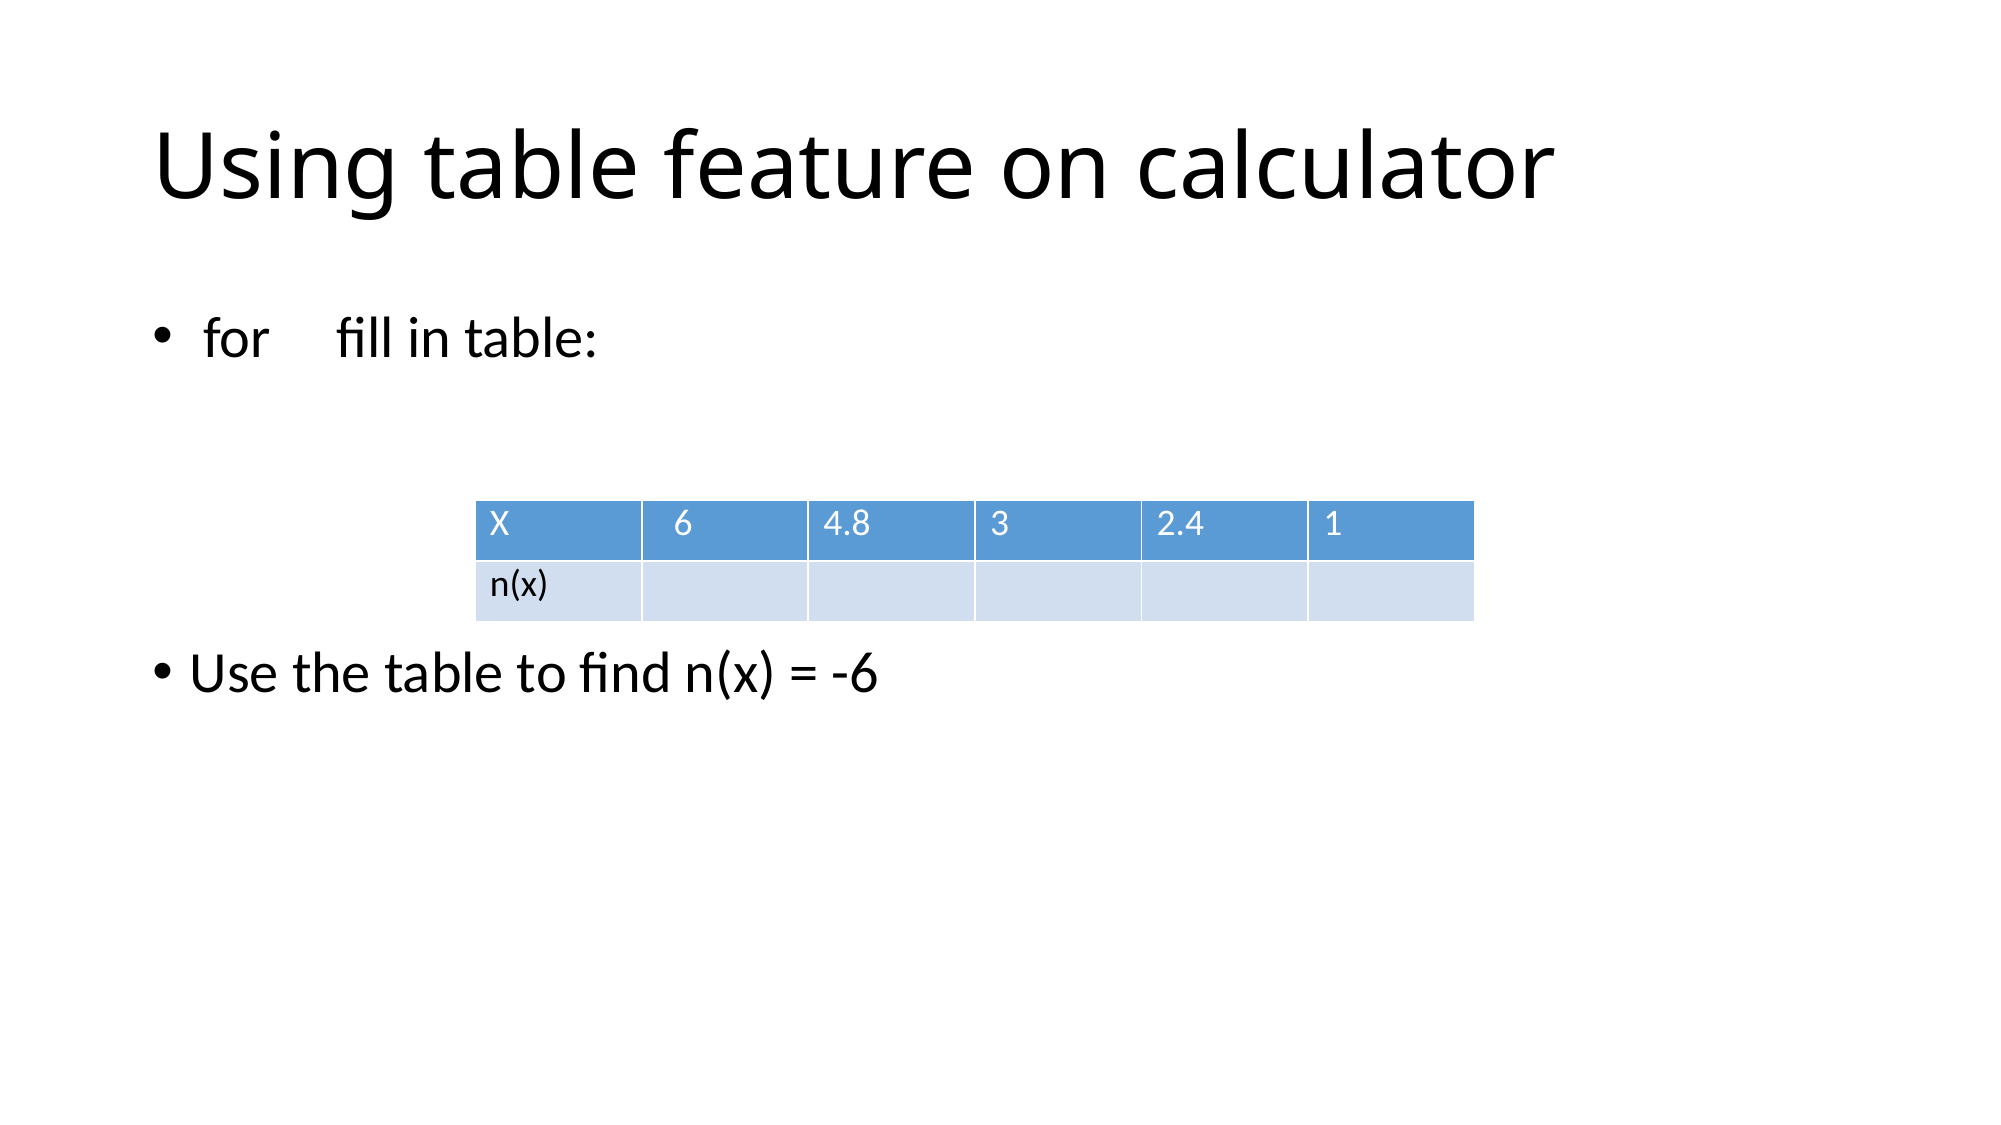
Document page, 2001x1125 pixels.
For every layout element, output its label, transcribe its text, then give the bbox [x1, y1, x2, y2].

table_cell n(x) [476, 562, 641, 621]
table_header 6 [643, 501, 807, 560]
table_cell [976, 562, 1141, 621]
table_header 1 [1309, 501, 1474, 560]
title Using table feature on calculator [137, 59, 1863, 278]
table_cell [643, 562, 807, 621]
table_cell [809, 562, 974, 621]
table_cell [1309, 562, 1474, 621]
table_header 2.4 [1142, 501, 1307, 560]
table_header 4.8 [809, 501, 974, 560]
table_header 3 [976, 501, 1141, 560]
table_header X [476, 501, 641, 560]
table_cell [1142, 562, 1307, 621]
